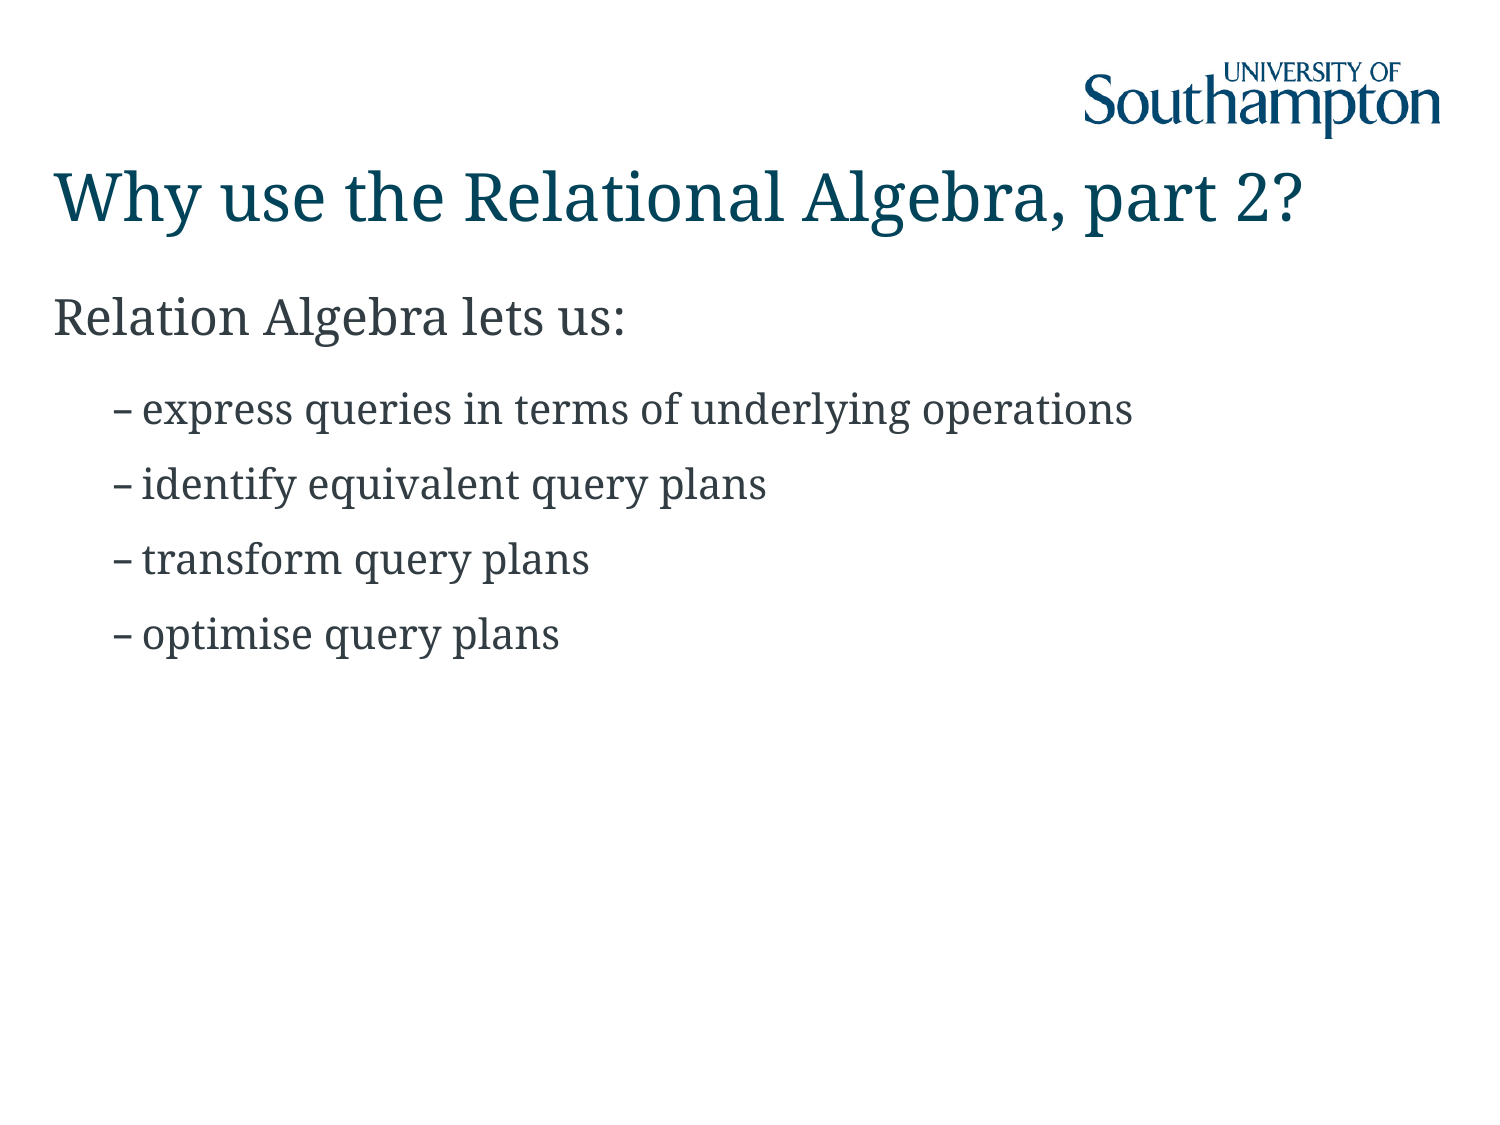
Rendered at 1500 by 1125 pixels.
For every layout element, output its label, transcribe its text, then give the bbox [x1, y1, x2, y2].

picture [1085, 62, 1440, 139]
list Relation Algebra lets us: express queries in terms of underlying operations identify equivalent query plans transform query plans optimise query plans [52, 277, 1448, 1011]
title Why use the Relational Algebra, part 2? [52, 147, 1448, 255]
